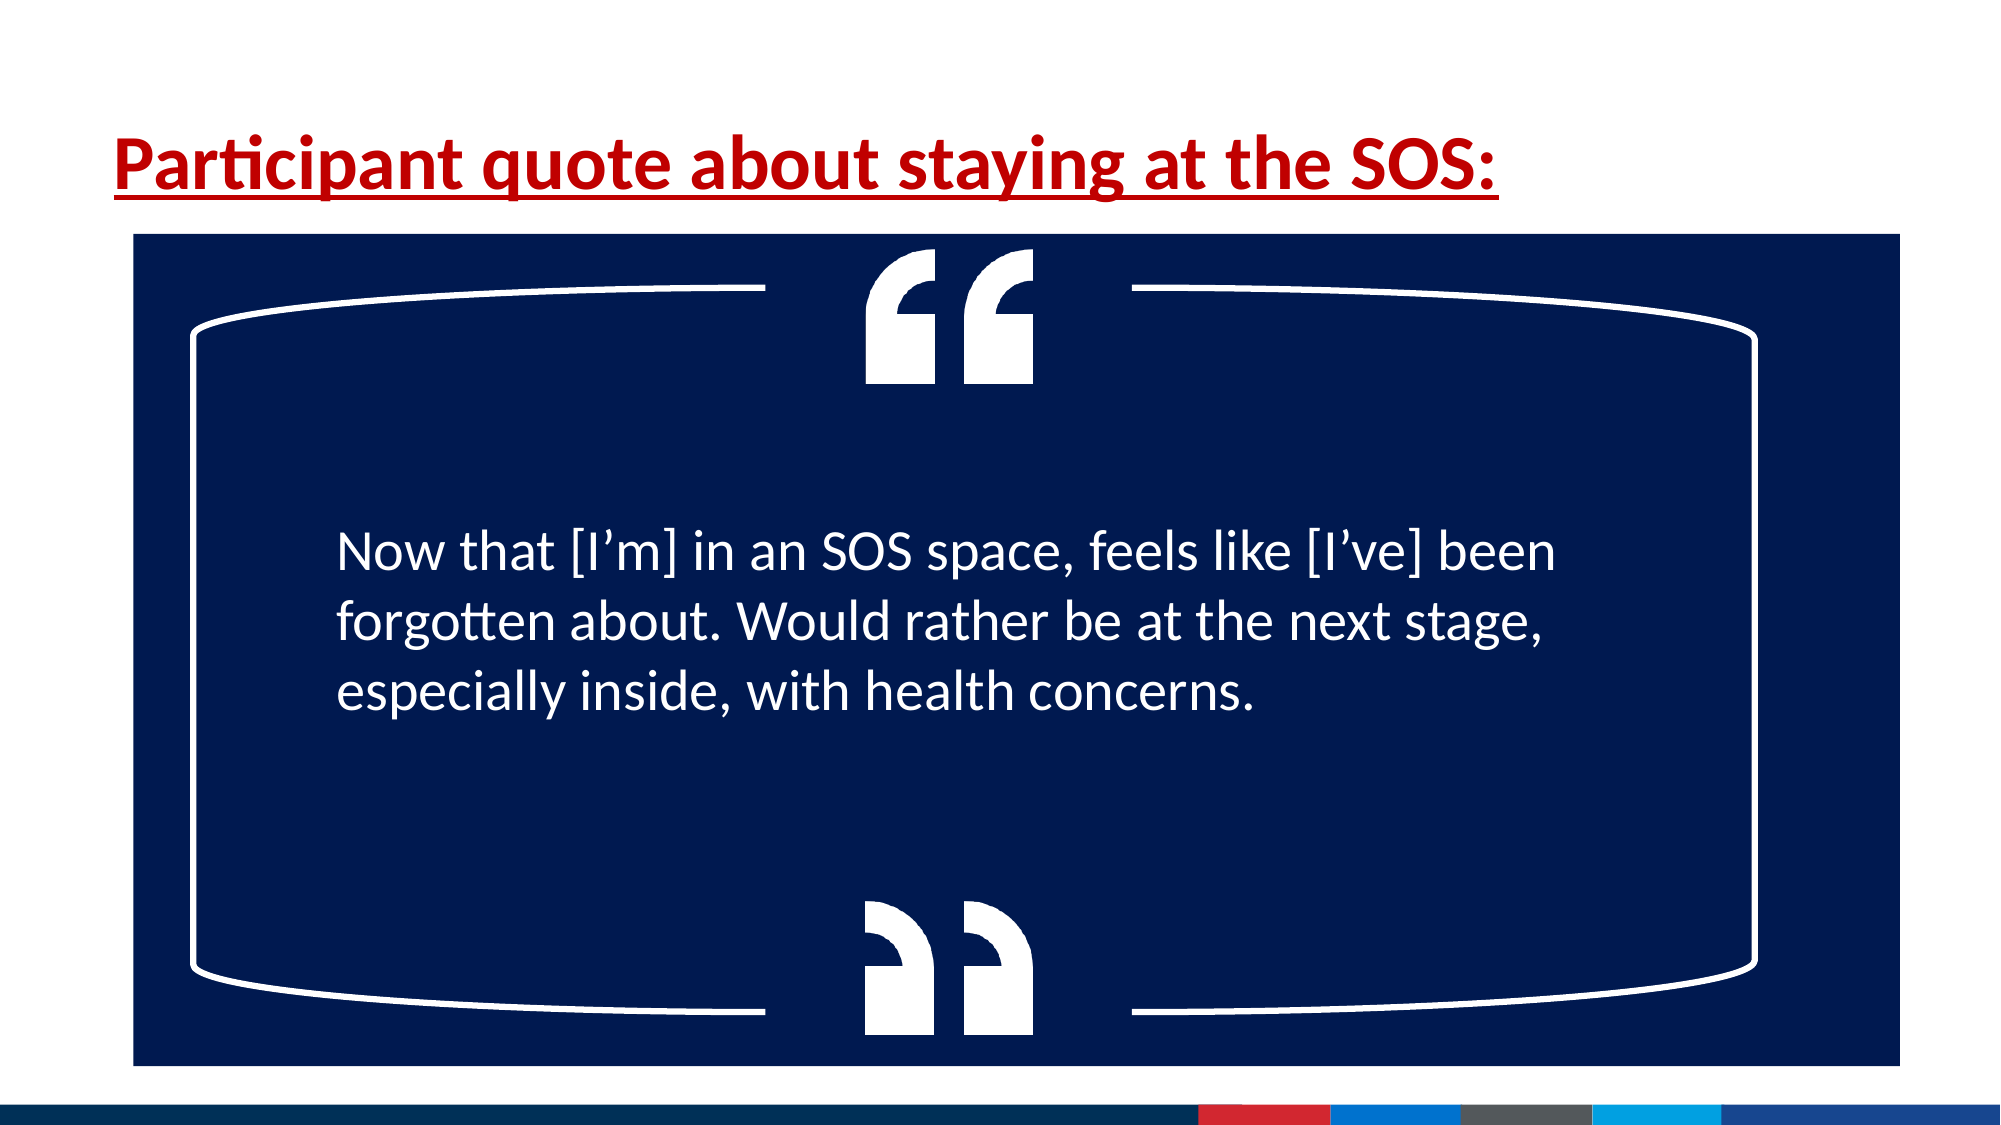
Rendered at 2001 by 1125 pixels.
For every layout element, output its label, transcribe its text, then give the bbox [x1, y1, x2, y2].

title Participant quote about staying at the SOS: [98, 25, 1899, 214]
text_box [133, 157, 1901, 1125]
